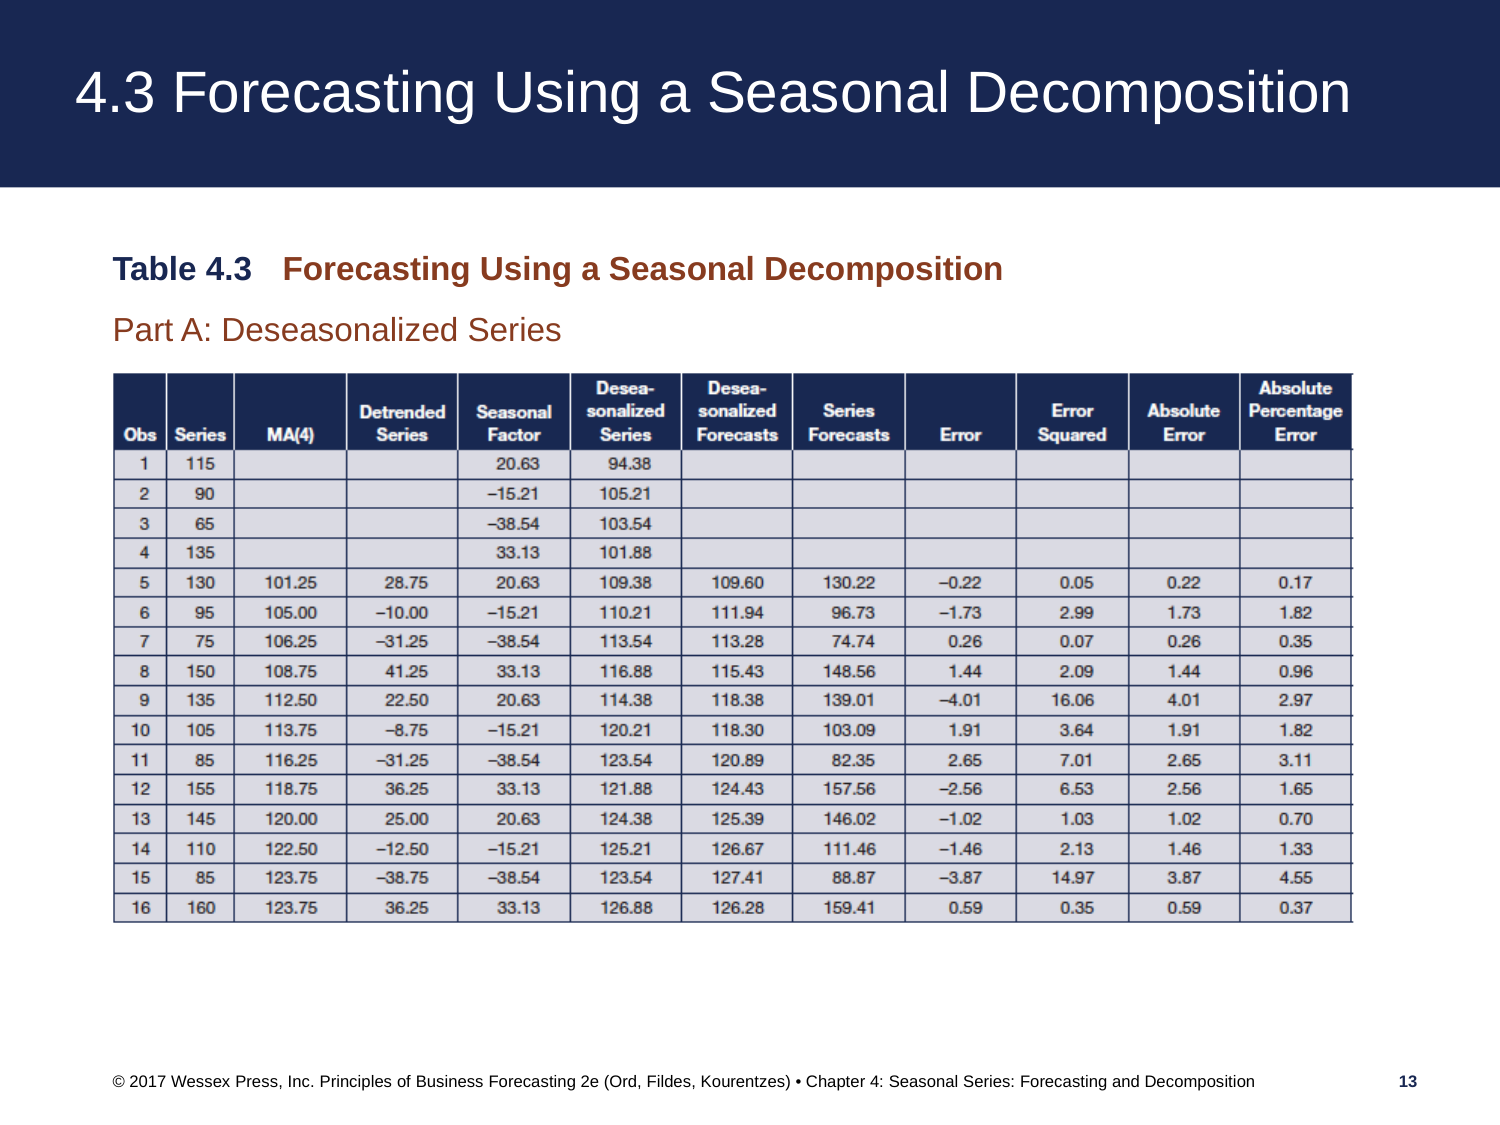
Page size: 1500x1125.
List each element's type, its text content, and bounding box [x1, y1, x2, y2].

title 4.3 Forecasting Using a Seasonal Decomposition [0, 0, 1500, 188]
text_box Table 4.3 Forecasting Using a Seasonal Decomposition Part A: Deseasonalized Series [112, 247, 1436, 303]
slide_number 13 [1350, 1065, 1418, 1096]
slide_number © 2017 Wessex Press, Inc. Principles of Business Forecasting 2e (Ord, Fildes, Kourentzes) • Chapter 4: Seasonal Series: Forecasting and Decomposition [112, 1065, 1333, 1096]
picture [112, 372, 1355, 926]
